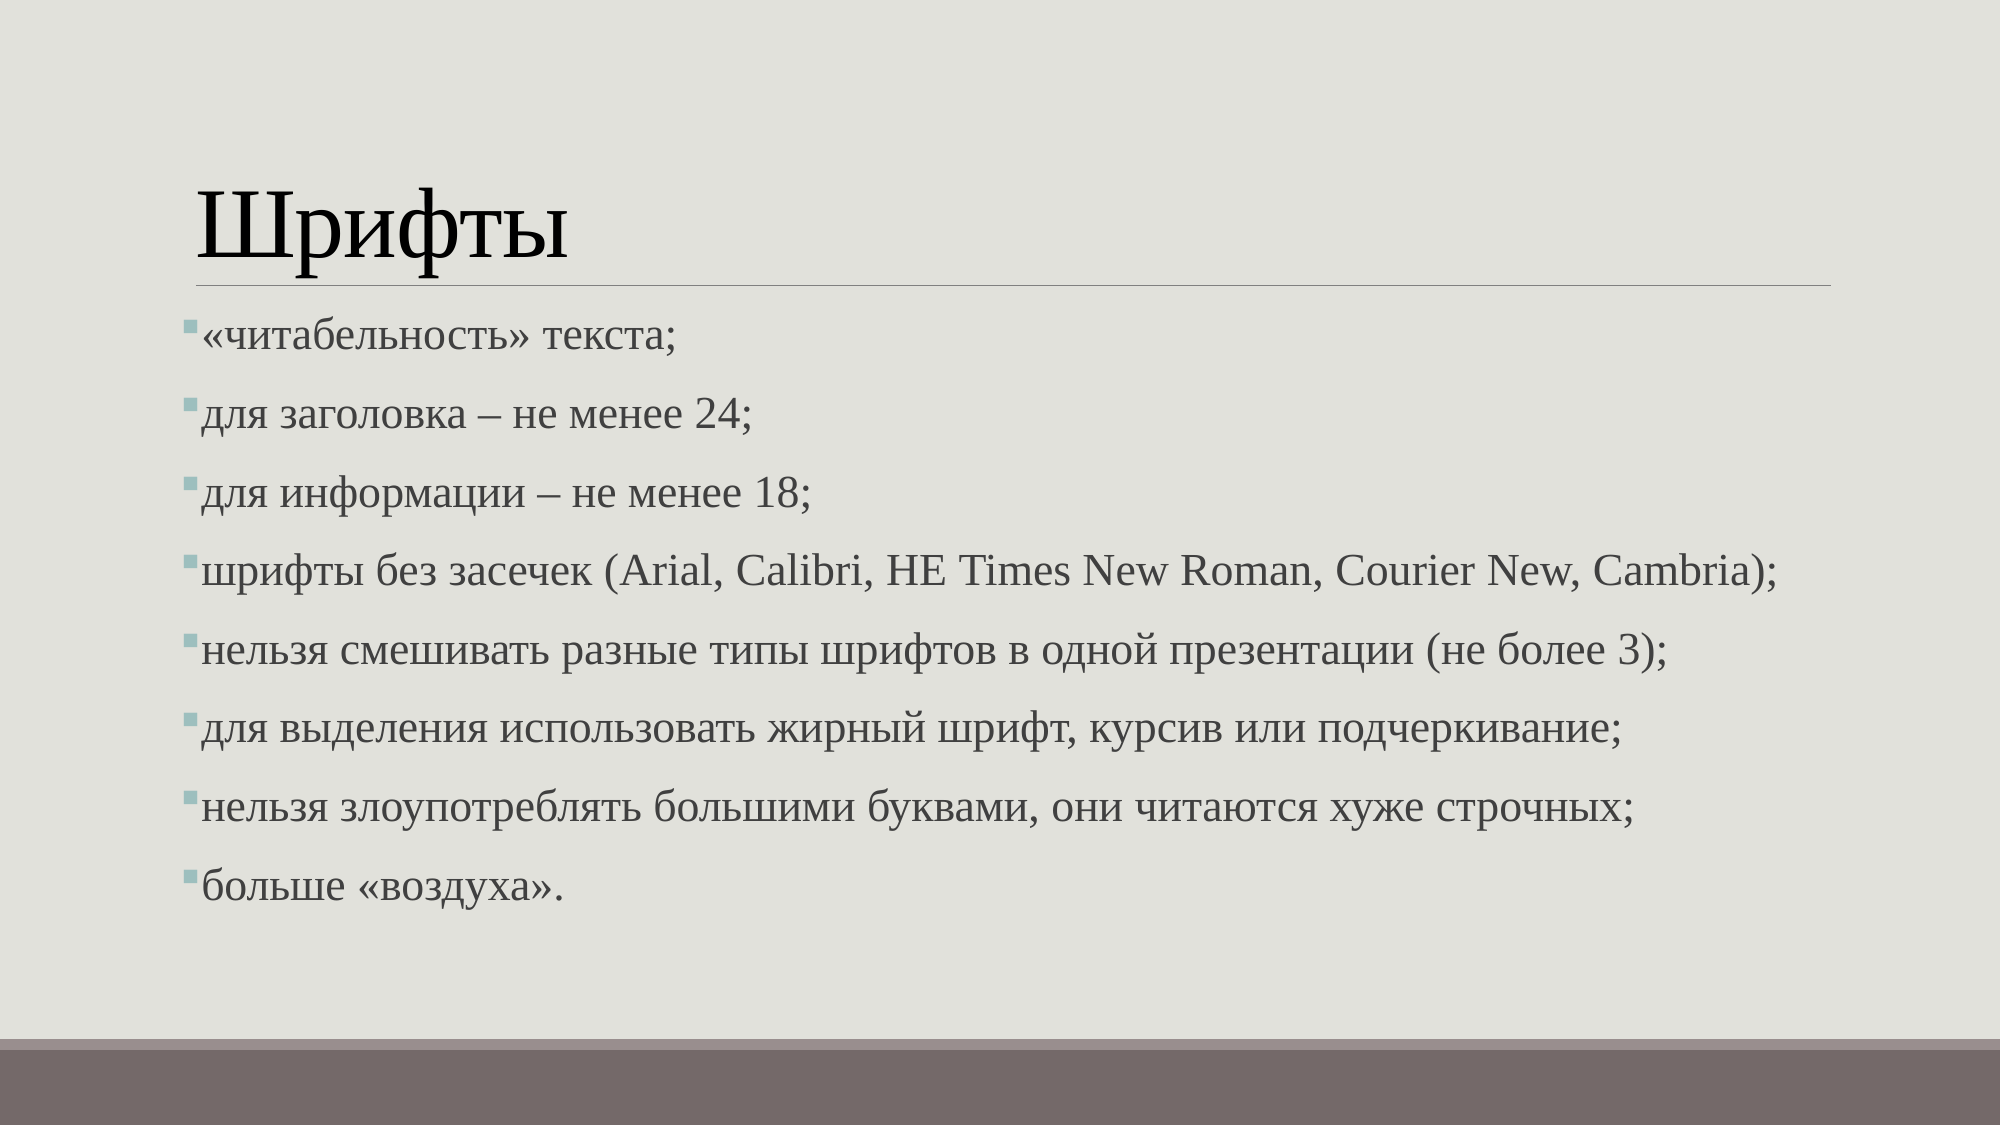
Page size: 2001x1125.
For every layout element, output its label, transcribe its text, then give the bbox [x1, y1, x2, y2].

list «читабельность» текста; для заголовка – не менее 24; для информации – не менее 18; шрифты без засечек (Arial, Calibri, НЕ Times New Roman, Courier New, Cambria); нельзя смешивать разные типы шрифтов в одной презентации (не более 3); для выделения использовать жирный шрифт, курсив или подчеркивание; нельзя злоупотреблять большими буквами, они читаются хуже строчных; больше «воздуха». [180, 302, 1830, 963]
title Шрифты [180, 47, 1830, 285]
